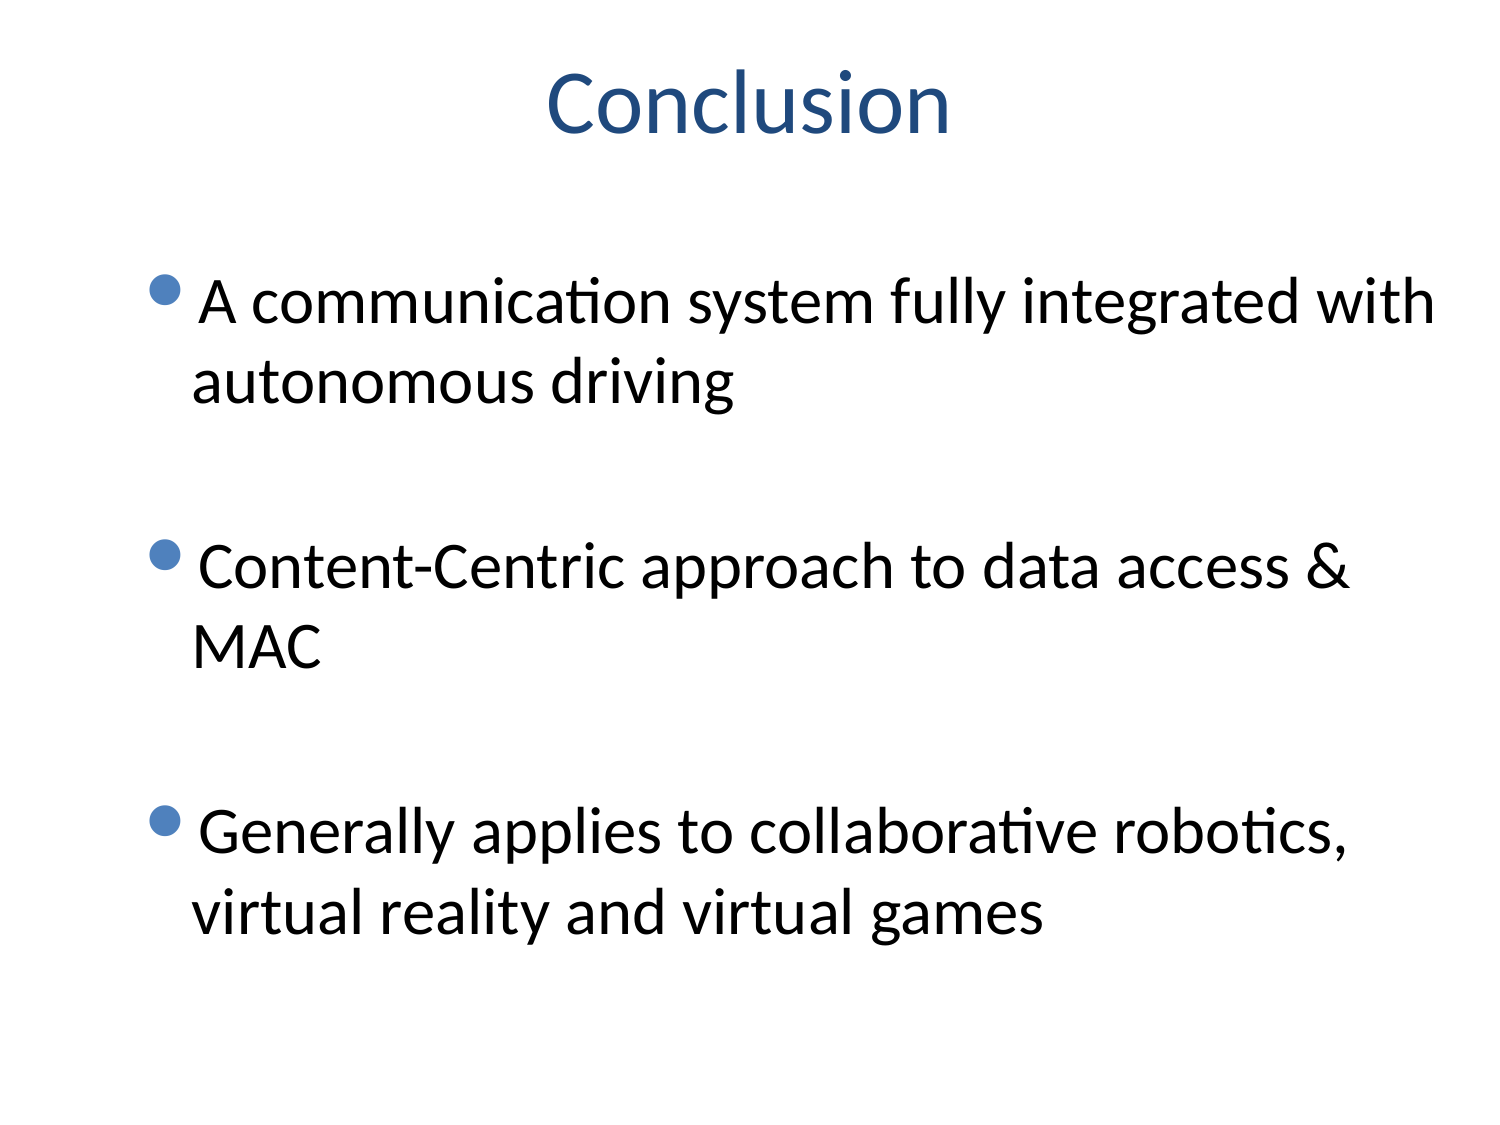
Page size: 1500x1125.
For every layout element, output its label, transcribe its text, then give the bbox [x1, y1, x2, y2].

title Conclusion [75, 3, 1425, 191]
text_box A communication system fully integrated with autonomous driving Content-Centric approach to data access & MAC Generally applies to collaborative robotics, virtual reality and virtual games [116, 249, 1480, 1037]
